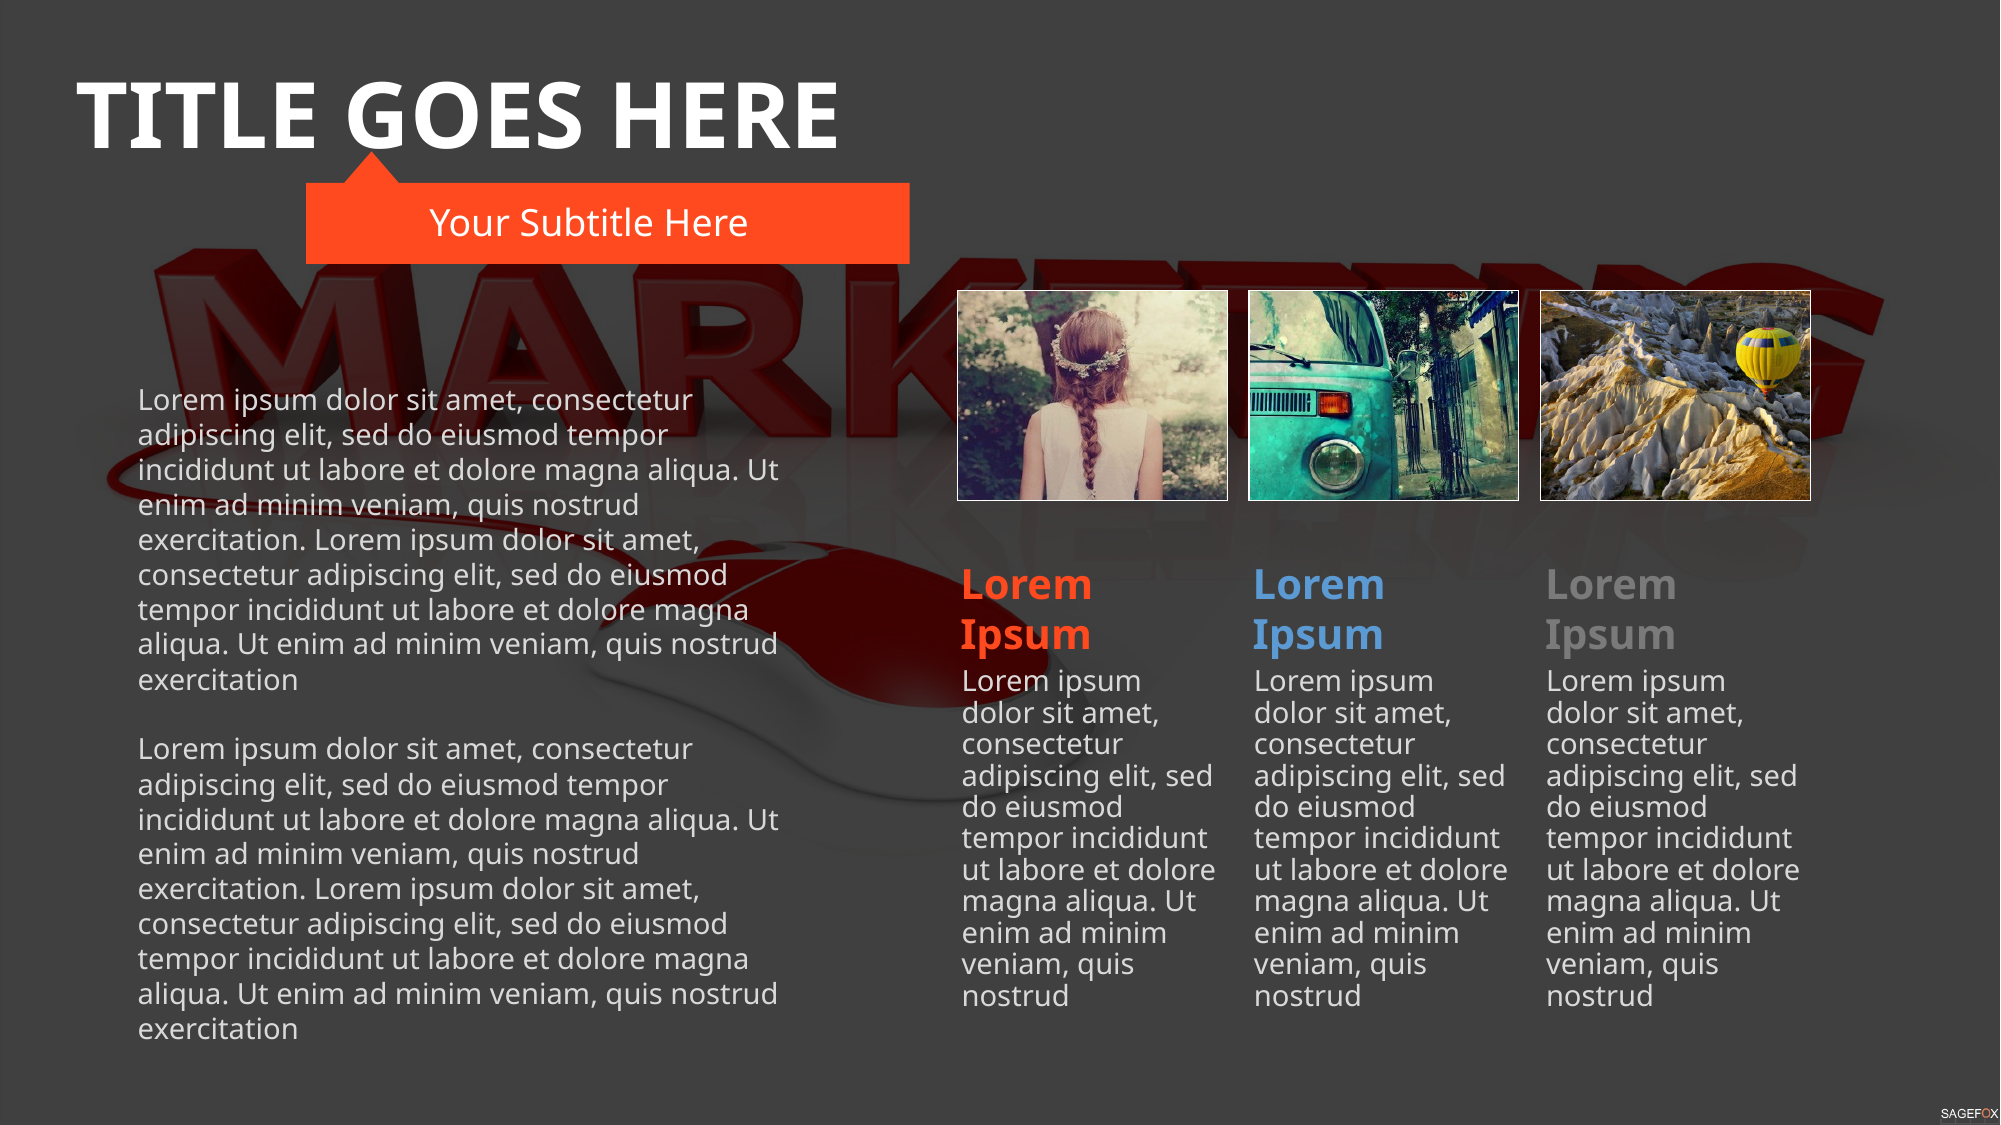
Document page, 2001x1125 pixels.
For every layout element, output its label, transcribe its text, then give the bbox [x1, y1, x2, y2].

text_box [956, 290, 1228, 502]
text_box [1237, 550, 1515, 1000]
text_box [306, 151, 910, 264]
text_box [1530, 550, 1807, 1000]
text_box TITLE GOES HERE [60, 49, 965, 175]
text_box Lorem ipsum dolor sit amet, consectetur adipiscing elit, sed do eiusmod tempor incididunt ut labore et dolore magna aliqua. Ut enim ad minim veniam, quis nostrud exercitation. Lorem ipsum dolor sit amet, consectetur adipiscing elit, sed do eiusmod tempor incididunt ut labore et dolore magna aliqua. Ut enim ad minim veniam, quis nostrud exercitation Lorem ipsum dolor sit amet, consectetur adipiscing elit, sed do eiusmod tempor incididunt ut labore et dolore magna aliqua. Ut enim ad minim veniam, quis nostrud exercitation. Lorem ipsum dolor sit amet, consectetur adipiscing elit, sed do eiusmod tempor incididunt ut labore et dolore magna aliqua. Ut enim ad minim veniam, quis nostrud exercitation [122, 373, 798, 1125]
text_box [945, 550, 1223, 1000]
text_box [1540, 290, 1812, 502]
text_box [1248, 290, 1520, 502]
picture [0, 0, 2001, 1125]
